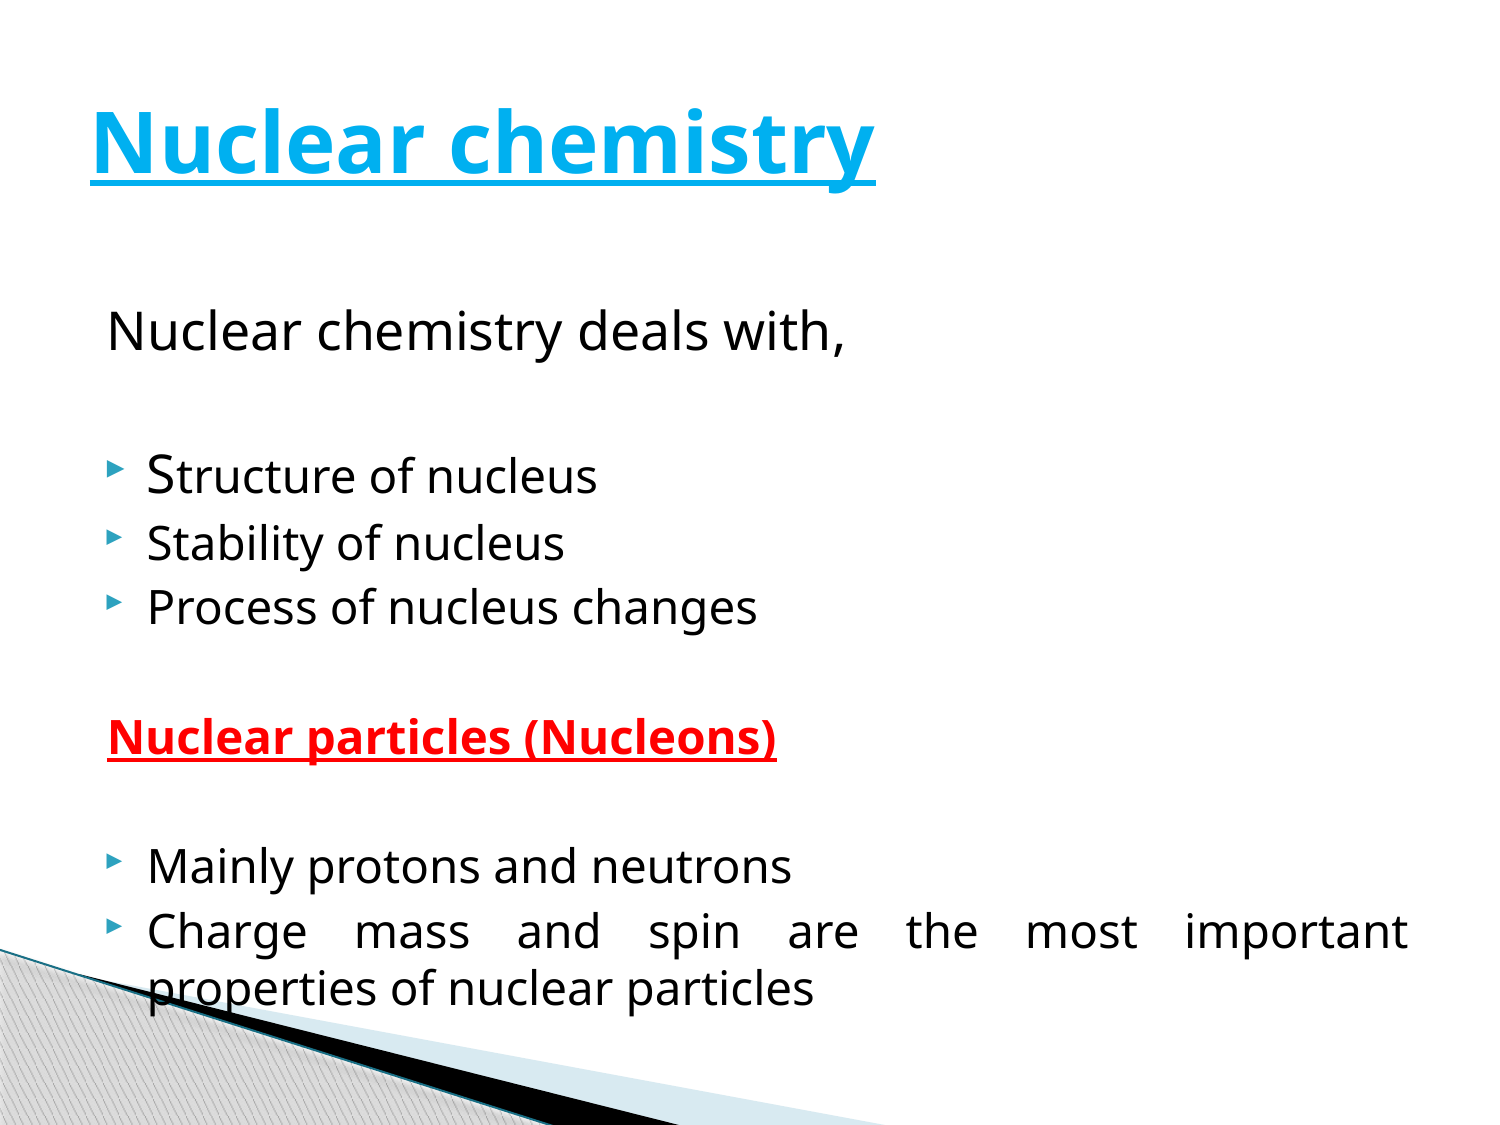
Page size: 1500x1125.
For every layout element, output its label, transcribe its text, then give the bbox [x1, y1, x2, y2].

list Nuclear chemistry deals with, Structure of nucleus Stability of nucleus Process of nucleus changes Nuclear particles (Nucleons) Mainly protons and neutrons Charge mass and spin are the most important properties of nuclear particles [75, 233, 1425, 1030]
title Nuclear chemistry [75, 45, 1425, 233]
